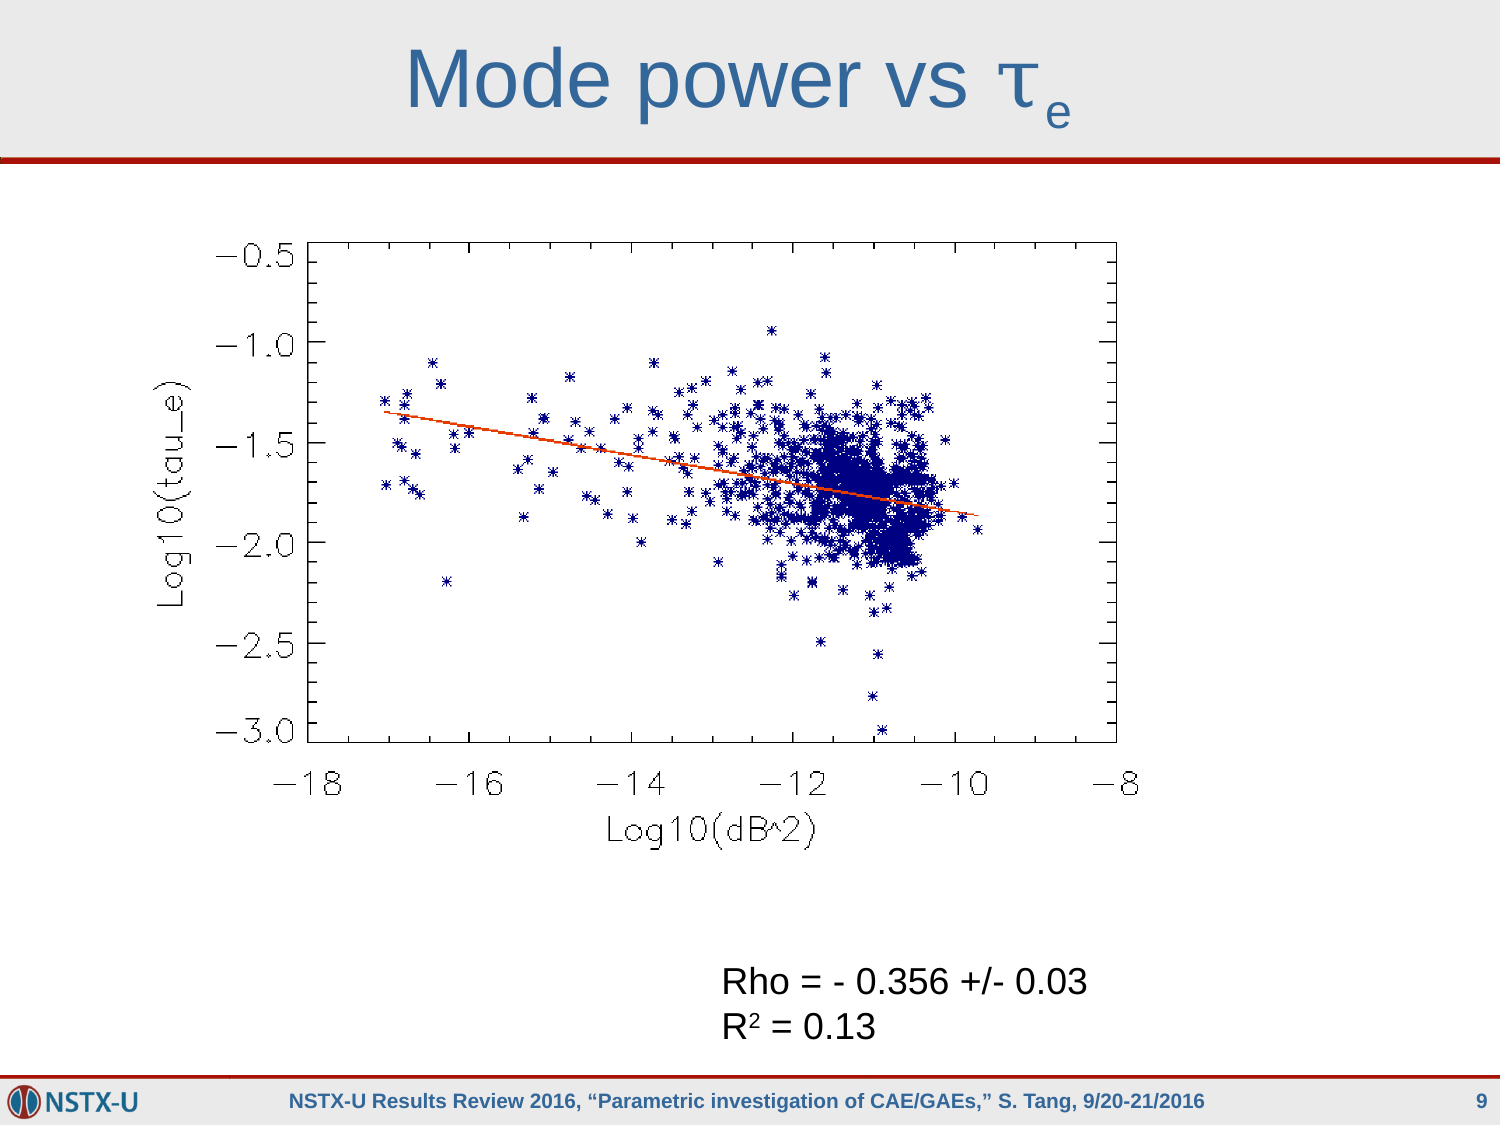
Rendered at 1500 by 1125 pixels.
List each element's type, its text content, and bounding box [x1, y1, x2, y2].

text_box Rho = - 0.356 +/- 0.03 R2 = 0.13 [706, 949, 1104, 1055]
picture [0, 1075, 1500, 1125]
title Mode power vs τe [0, 0, 1500, 158]
picture [0, 158, 1500, 164]
picture [112, 212, 1163, 863]
